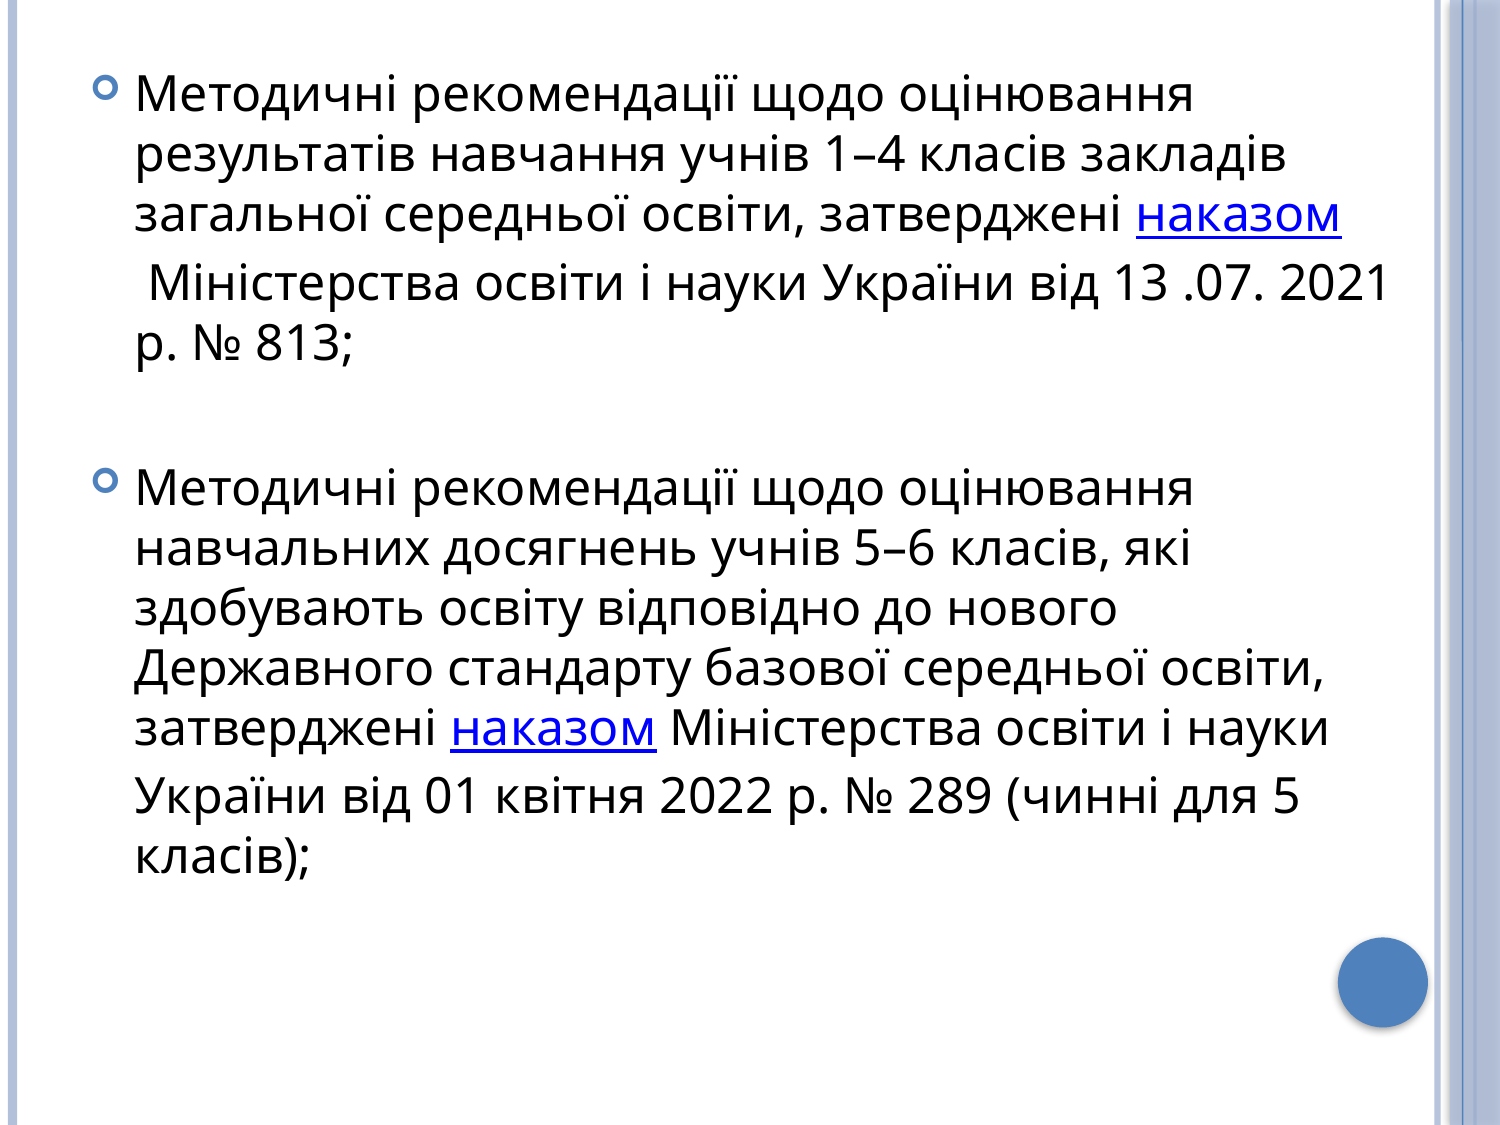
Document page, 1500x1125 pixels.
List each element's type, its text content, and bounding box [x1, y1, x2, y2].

list Методичні рекомендації щодо оцінювання результатів навчання учнів 1–4 класів закладів загальної середньої освіти, затверджені наказом Міністерства освіти і науки України від 13 .07. 2021 р. № 813; Методичні рекомендації щодо оцінювання навчальних досягнень учнів 5–6 класів, які здобувають освіту відповідно до нового Державного стандарту базової середньої освіти, затверджені наказом Міністерства освіти і науки України від 01 квітня 2022 р. № 289 (чинні для 5 класів); [75, 54, 1412, 1062]
